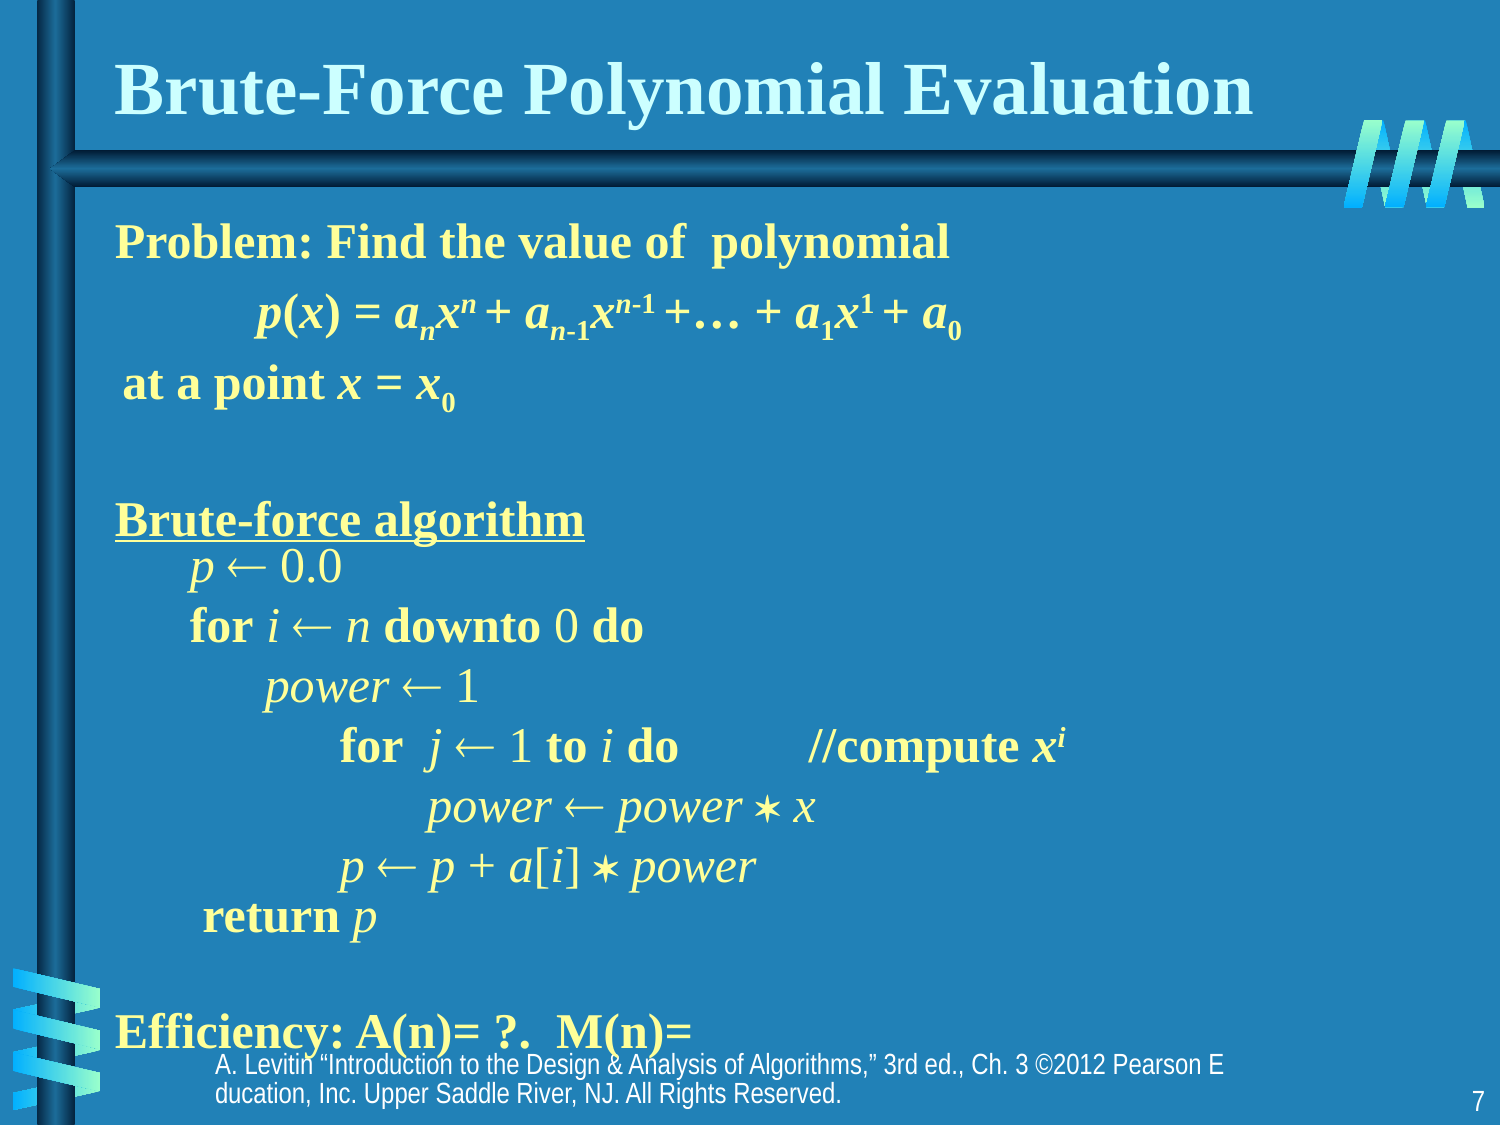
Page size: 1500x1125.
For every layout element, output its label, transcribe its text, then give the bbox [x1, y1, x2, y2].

footer A. Levitin “Introduction to the Design & Analysis of Algorithms,” 3rd ed., Ch. 3 ©2012 Pearson Education, Inc. Upper Saddle River, NJ. All Rights Reserved. [200, 1037, 1250, 1088]
slide_number 7 [1187, 1074, 1500, 1125]
text_box p  0.0 for i  n downto 0 do power  1 for j  1 to i do //compute xi power  power  x p  p + a[i]  power [174, 524, 1125, 900]
title Brute-Force Polynomial Evaluation [99, 24, 1475, 138]
text_box return p [187, 874, 513, 950]
